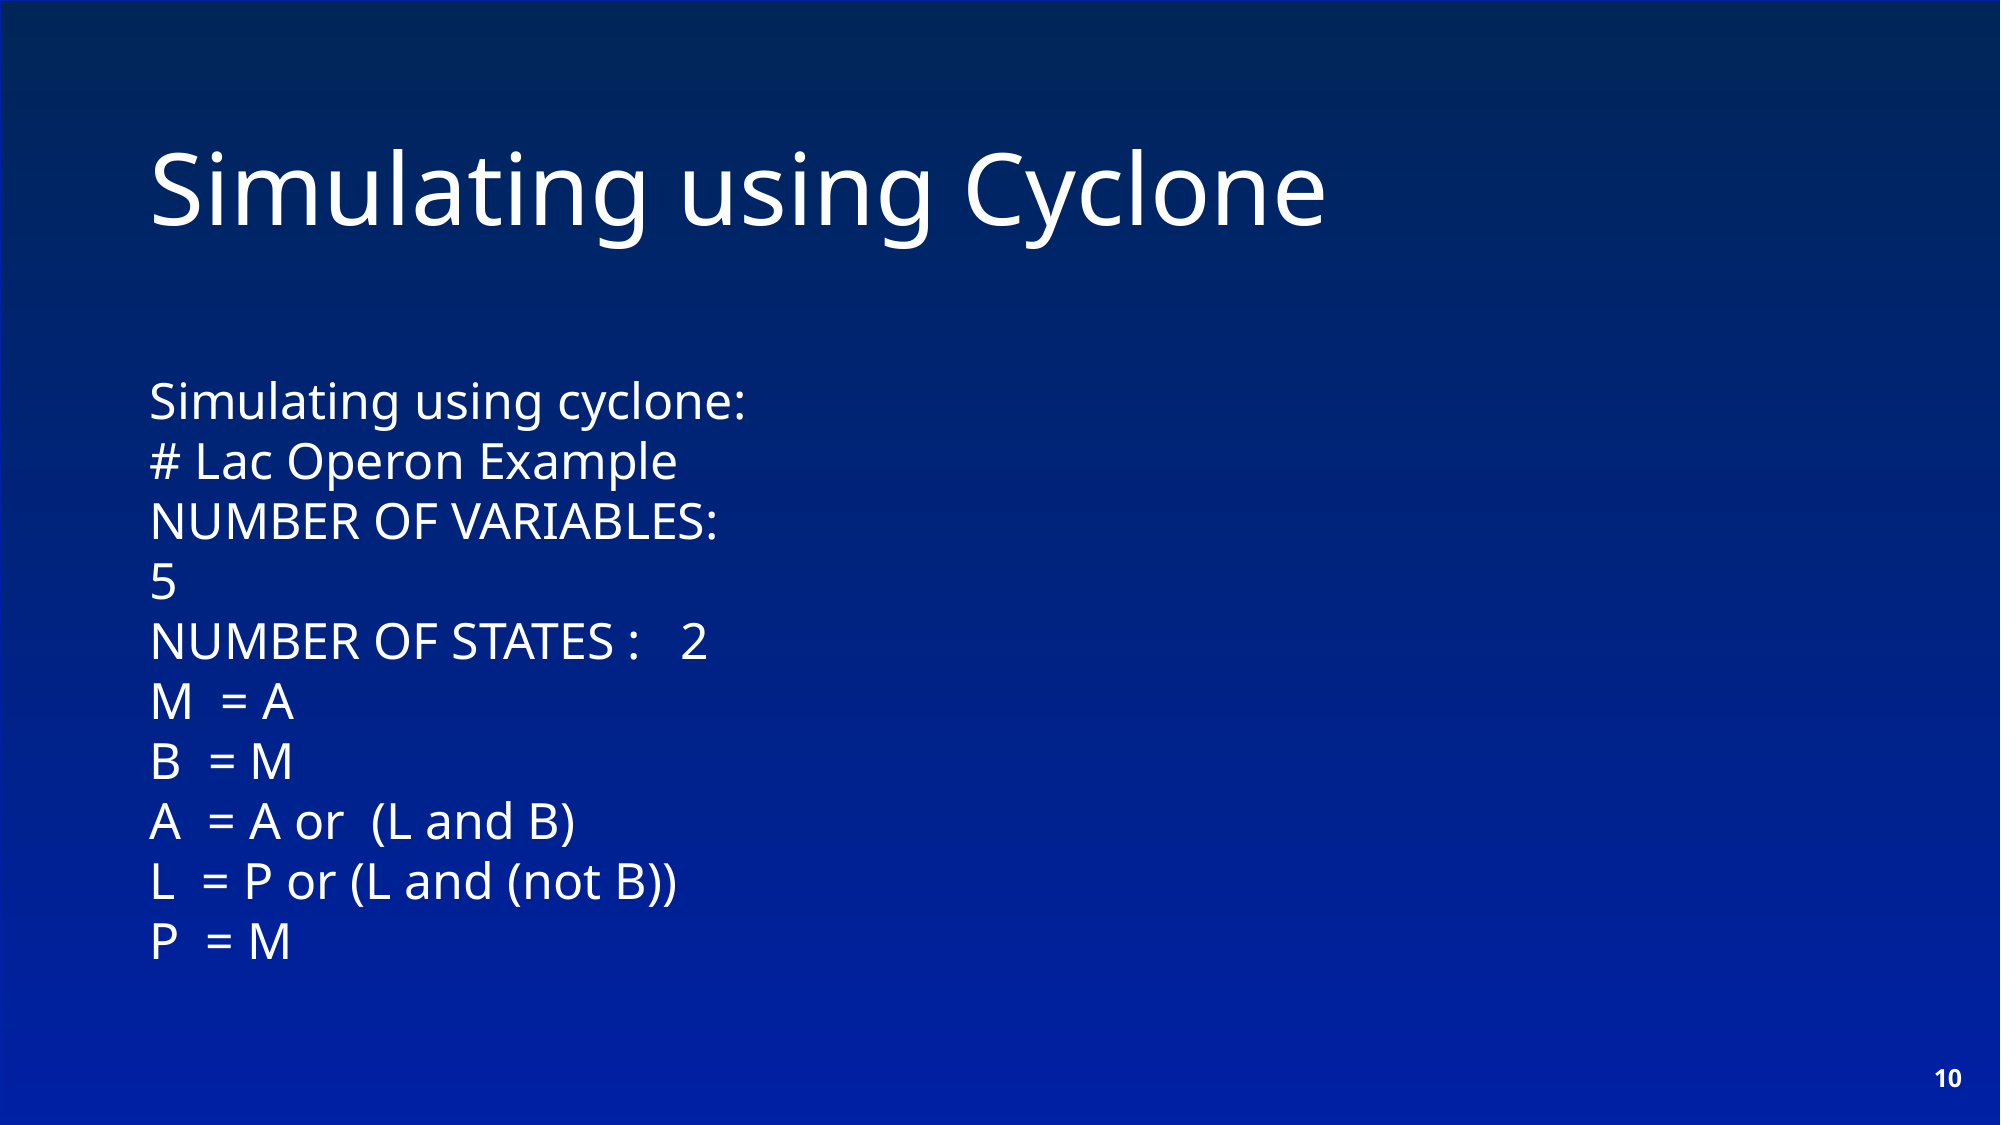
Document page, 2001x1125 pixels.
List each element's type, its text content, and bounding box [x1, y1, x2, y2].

text_box Simulating using Cyclone [134, 118, 1890, 253]
text_box Simulating using cyclone: # Lac Operon Example NUMBER OF VARIABLES: 5 NUMBER OF STATES : 2 M = A B = M A = A or (L and B) L = P or (L and (not B)) P = M [135, 362, 762, 977]
text_box [0, 0, 2000, 1125]
text_box 10 [1527, 1049, 1978, 1110]
